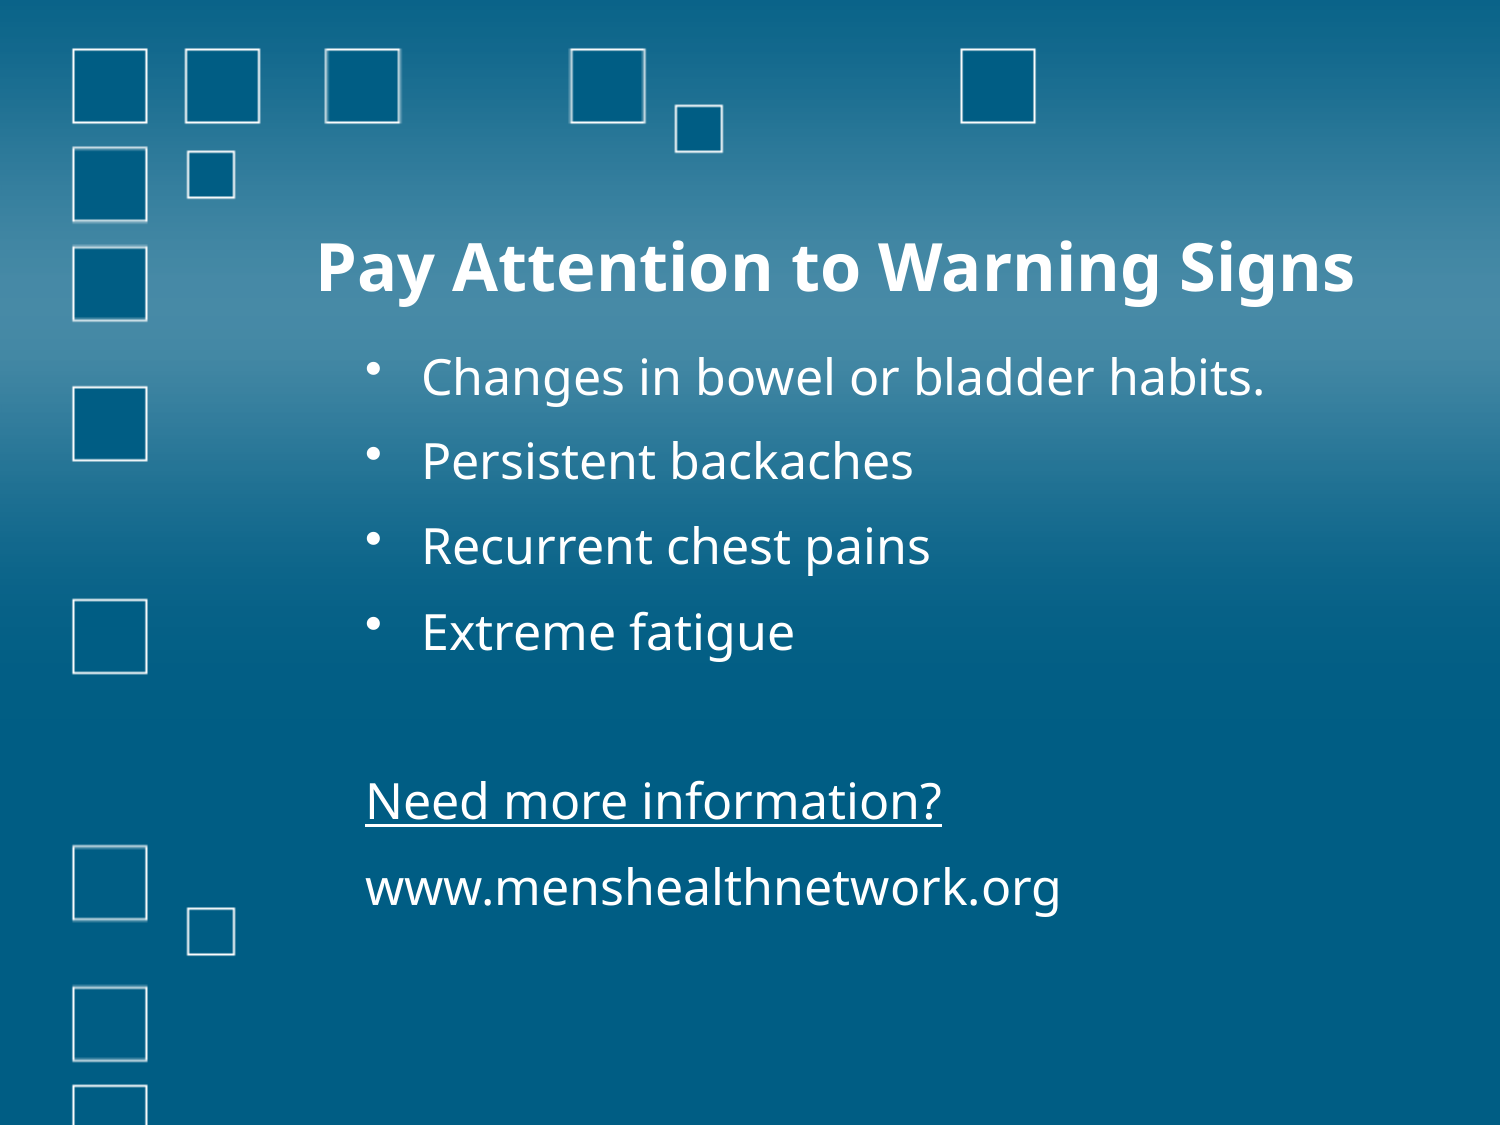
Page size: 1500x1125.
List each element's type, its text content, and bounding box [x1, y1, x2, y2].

title Pay Attention to Warning Signs [299, 174, 1388, 313]
list Changes in bowel or bladder habits. Persistent backaches Recurrent chest pains Extreme fatigue Need more information? www.menshealthnetwork.org [349, 337, 1388, 988]
picture [72, 985, 147, 1062]
picture [187, 908, 235, 956]
picture [72, 1085, 147, 1125]
picture [72, 599, 147, 674]
picture [72, 845, 147, 922]
picture [0, 11, 1500, 578]
